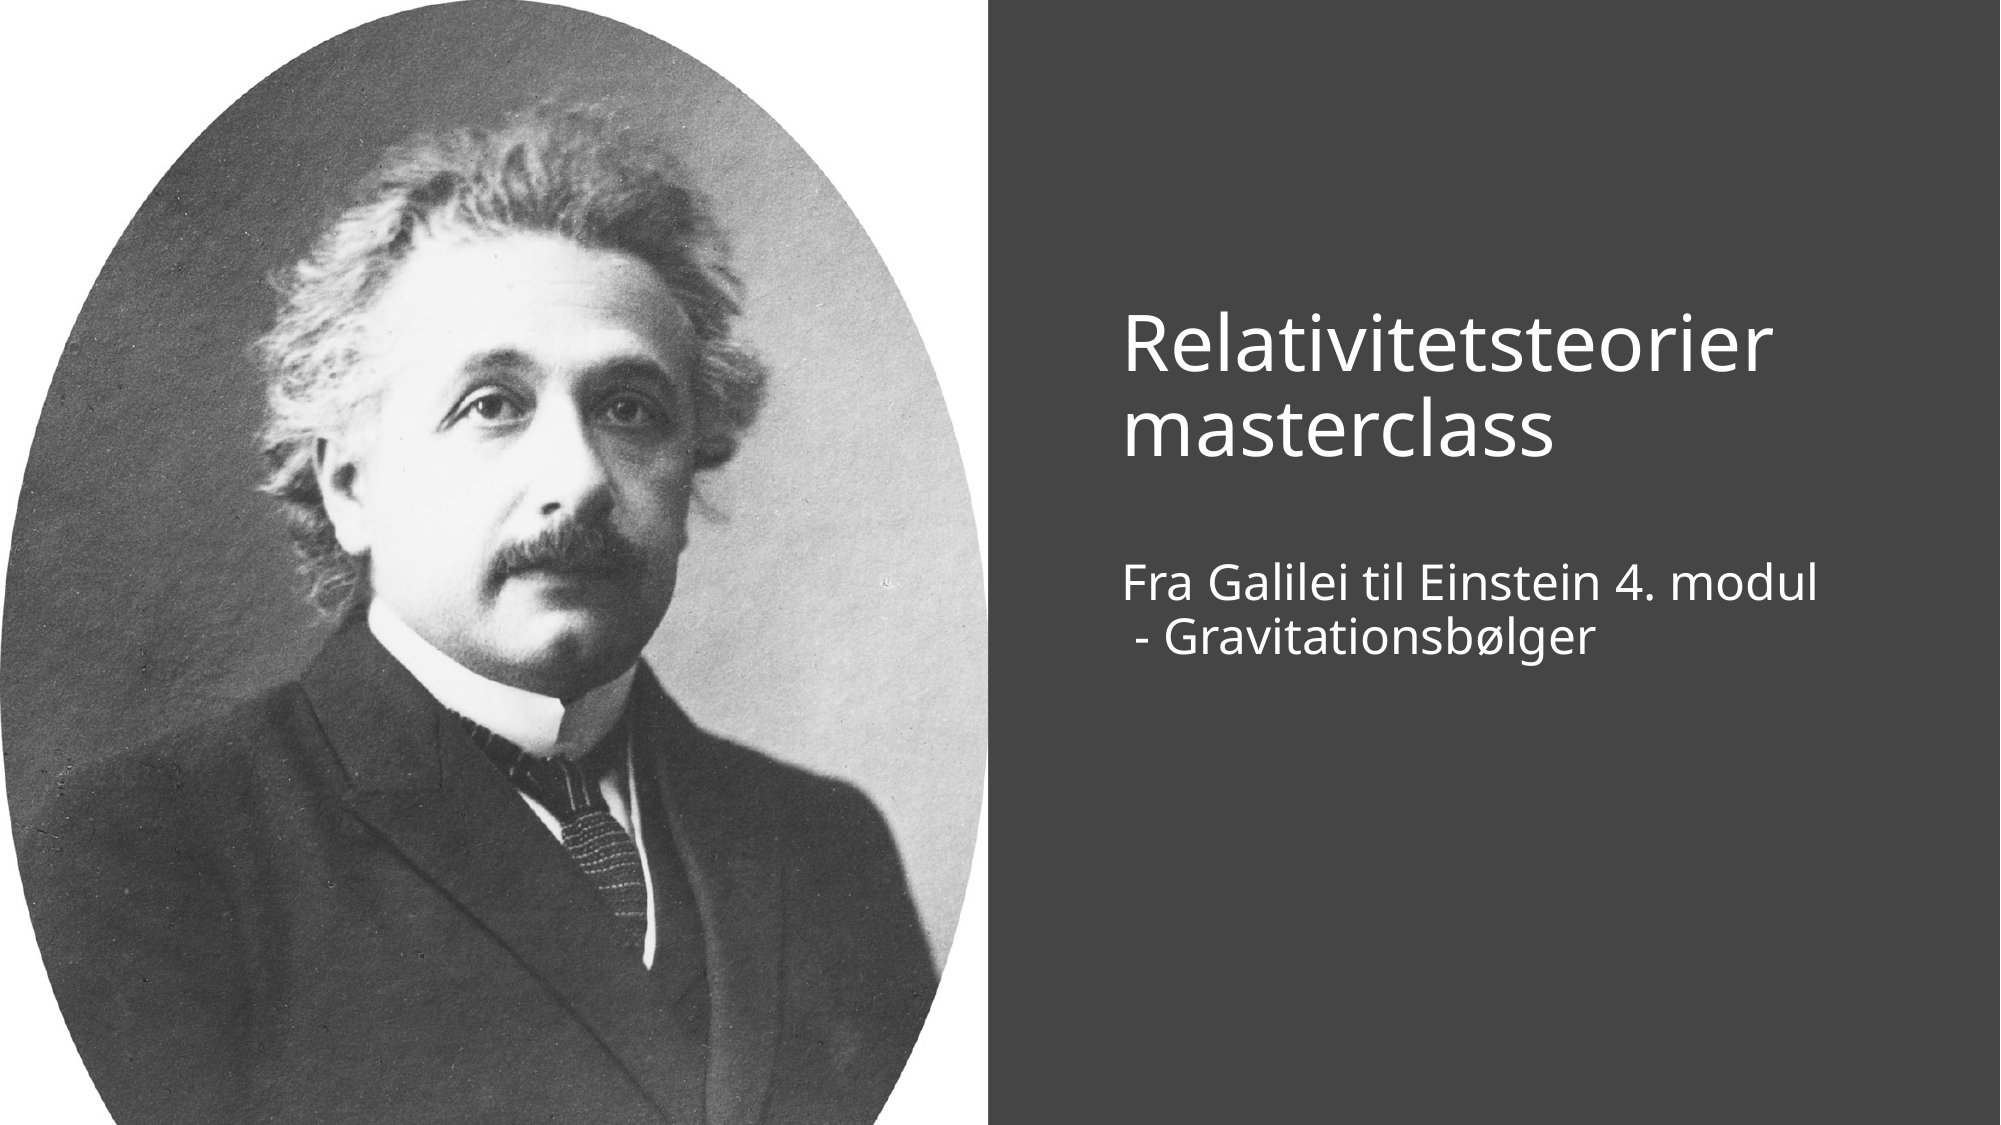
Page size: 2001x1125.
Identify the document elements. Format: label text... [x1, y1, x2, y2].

title Relativitetsteorier masterclass Fra Galilei til Einstein 4. modul - Gravitationsbølger [1106, 292, 1869, 767]
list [0, 0, 989, 1125]
